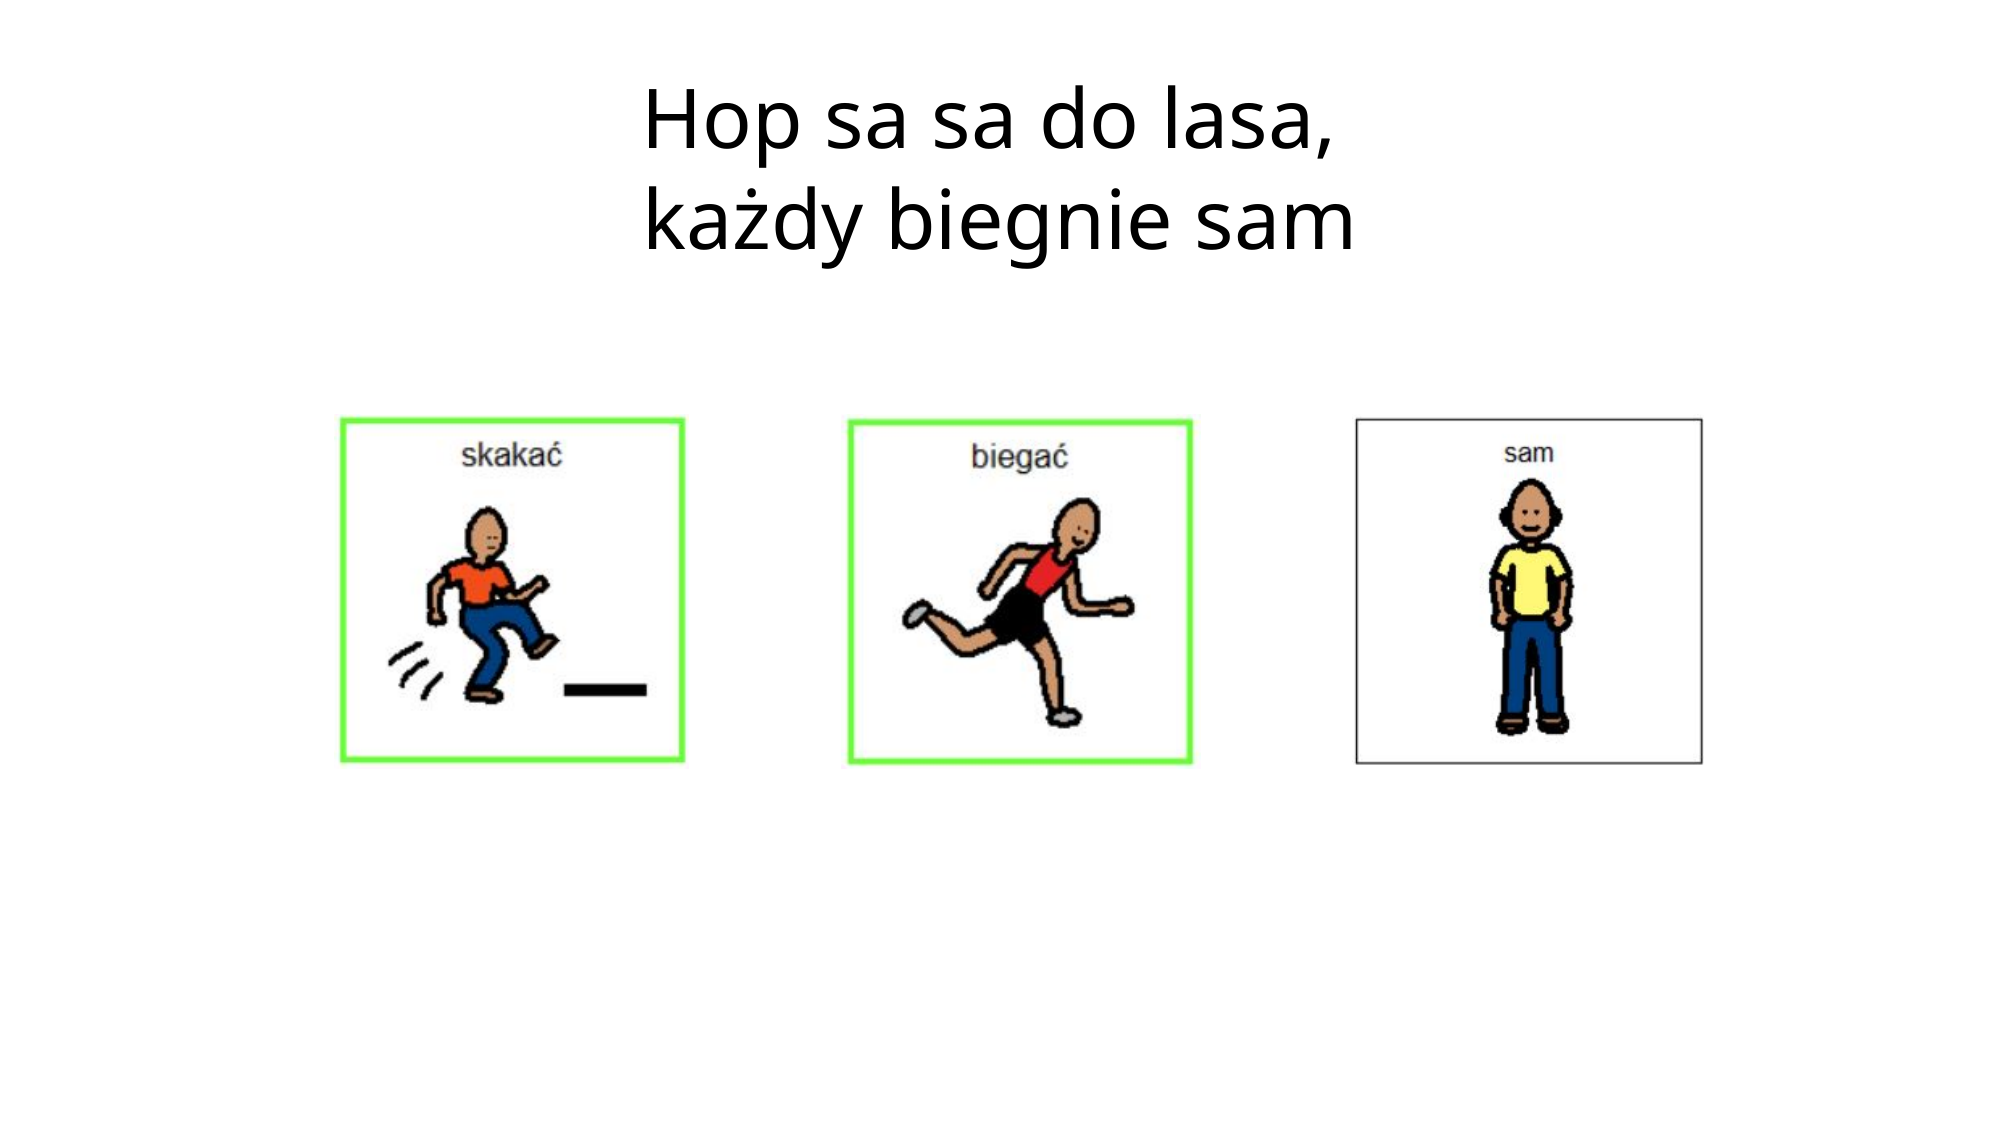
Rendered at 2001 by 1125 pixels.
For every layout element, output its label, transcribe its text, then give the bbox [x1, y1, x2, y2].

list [334, 414, 689, 769]
title Hop sa sa do lasa, każdy biegnie sam [137, 59, 1863, 278]
picture [841, 414, 1201, 769]
picture [1352, 414, 1708, 770]
